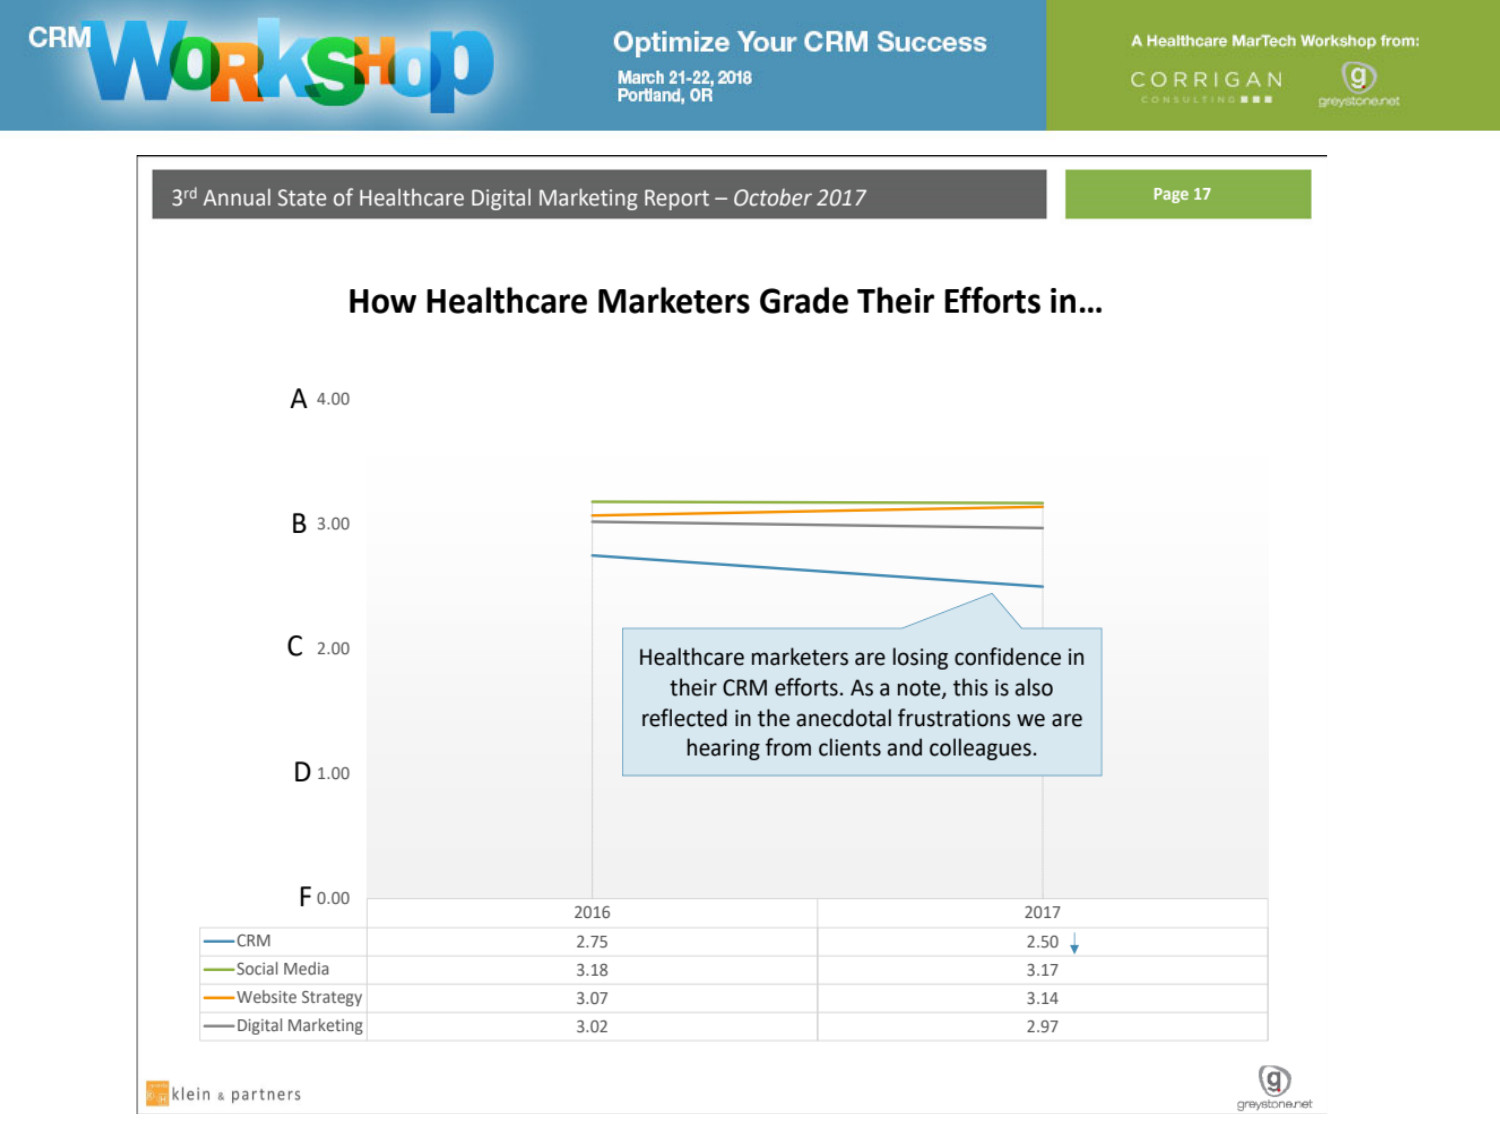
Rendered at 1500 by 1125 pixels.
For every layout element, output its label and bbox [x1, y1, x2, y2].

picture [136, 155, 1328, 1114]
